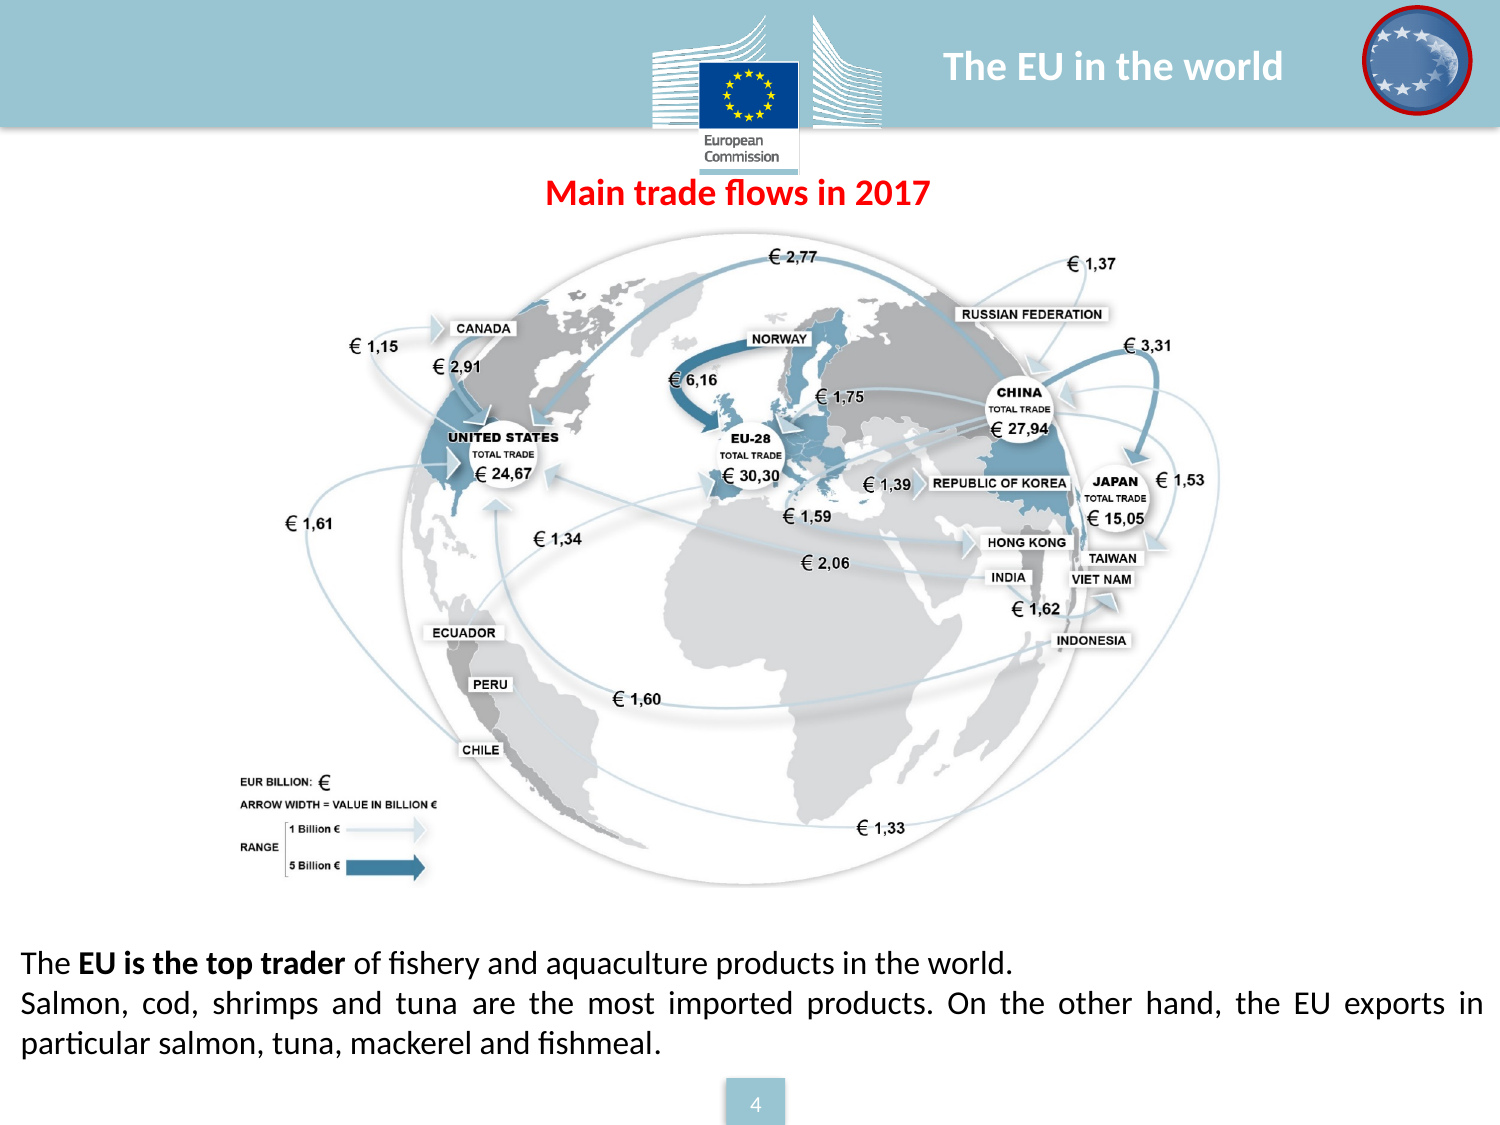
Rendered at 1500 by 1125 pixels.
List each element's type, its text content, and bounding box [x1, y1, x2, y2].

picture [615, 15, 882, 160]
slide_number 4 [726, 1082, 786, 1125]
text_box The EU is the top trader of fishery and aquaculture products in the world. Salmon, cod, shrimps and tuna are the most imported products. On the other hand, the EU exports in particular salmon, tuna, mackerel and fishmeal. [5, 934, 1500, 1069]
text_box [1363, 6, 1471, 114]
text_box Main trade flows in 2017 [301, 160, 1176, 221]
picture [229, 227, 1246, 888]
text_box The EU in the world [928, 30, 1300, 96]
